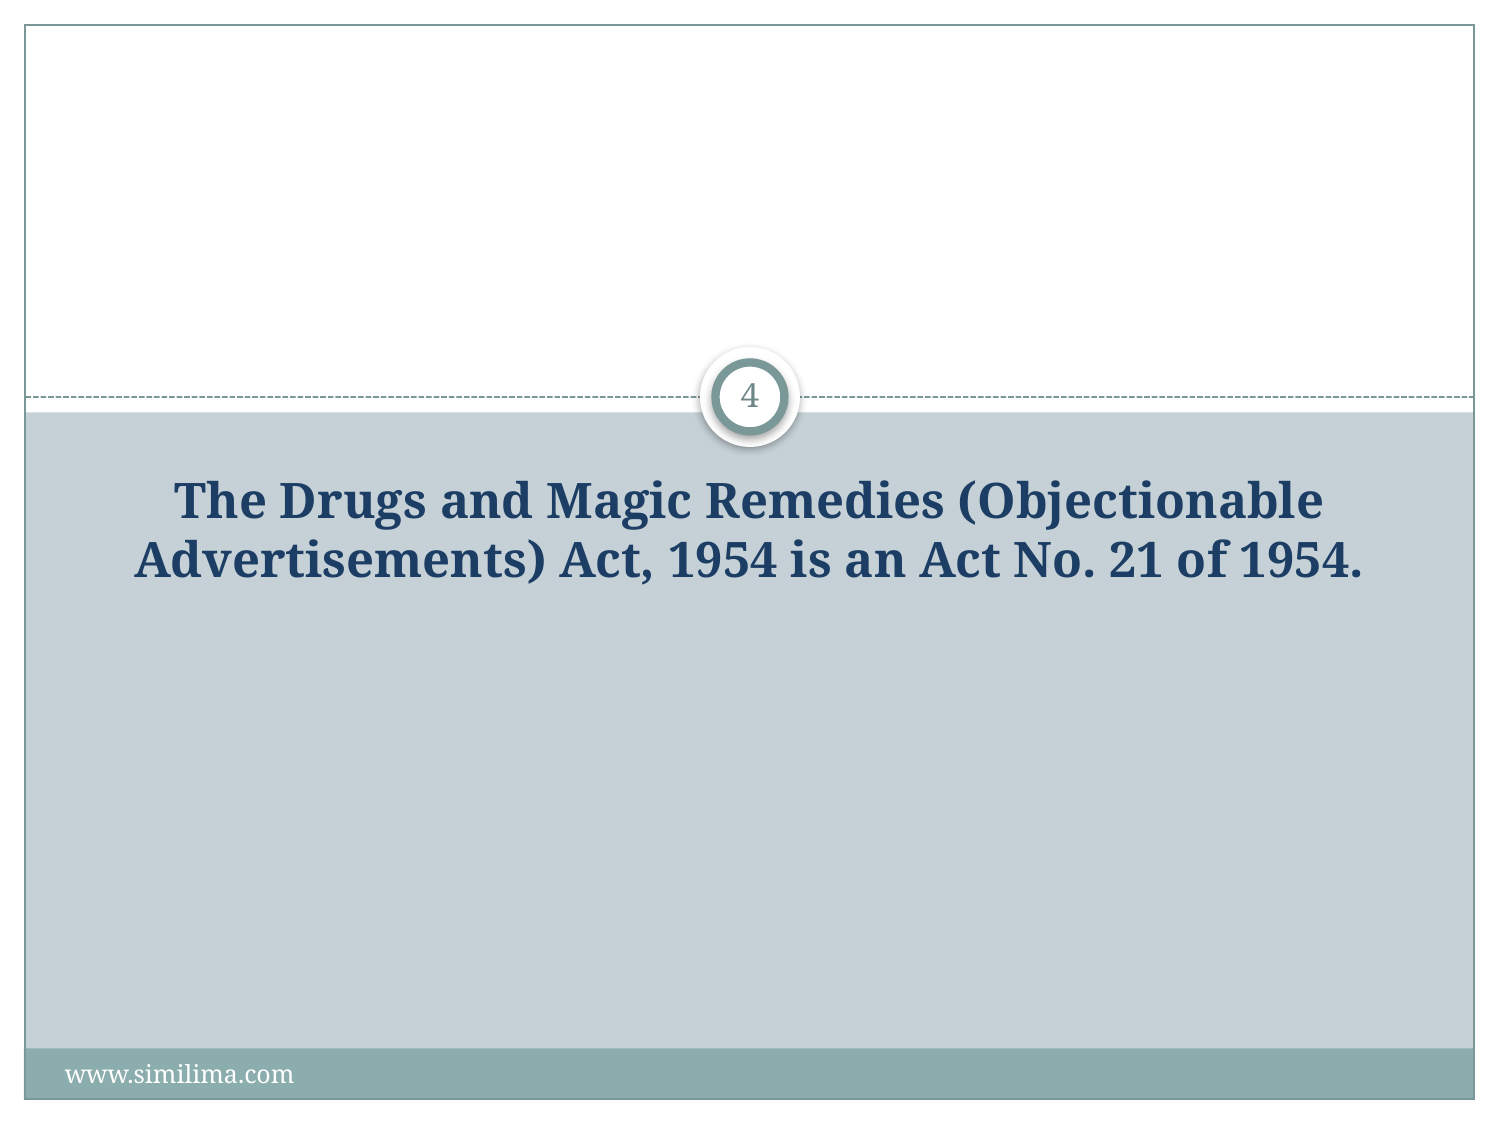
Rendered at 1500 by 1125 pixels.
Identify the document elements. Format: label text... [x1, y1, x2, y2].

title The Drugs and Magic Remedies (Objectionable Advertisements) Act, 1954 is an Act No. 21 of 1954. [112, 412, 1388, 654]
slide_number 4 [712, 360, 788, 412]
footer www.similima.com [50, 1051, 638, 1112]
